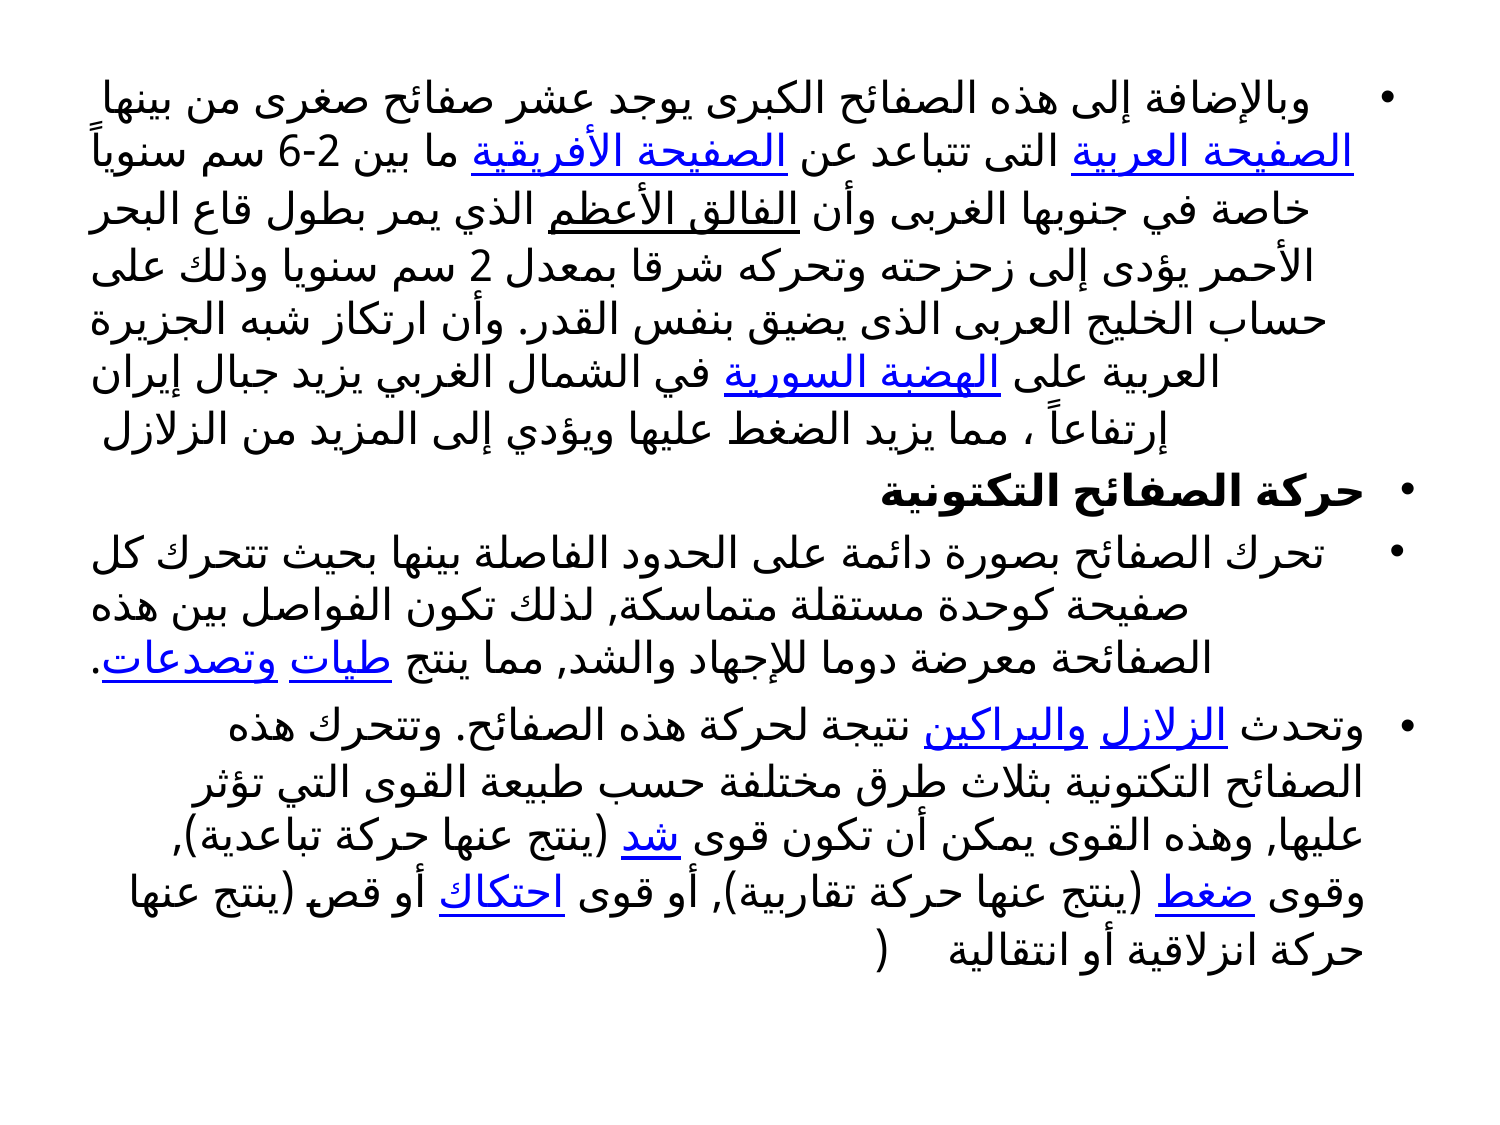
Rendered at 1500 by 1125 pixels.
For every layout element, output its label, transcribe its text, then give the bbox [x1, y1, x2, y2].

list وبالإضافة إلى هذه الصفائح الكبرى يوجد عشر صفائح صغرى من بينها الصفيحة العربية التى تتباعد عن الصفيحة الأفريقية ما بين 2-6 سم سنوياً خاصة في جنوبها الغربى وأن الفالق الأعظم الذي يمر بطول قاع البحر الأحمر يؤدى إلى زحزحته وتحركه شرقا بمعدل 2 سم سنويا وذلك على حساب الخليج العربى الذى يضيق بنفس القدر. وأن ارتكاز شبه الجزيرة العربية على الهضبة السورية في الشمال الغربي يزيد جبال إيران إرتفاعاً ، مما يزيد الضغط عليها ويؤدي إلى المزيد من الزلازل حركة الصفائح التكتونية تحرك الصفائح بصورة دائمة على الحدود الفاصلة بينها بحيث تتحرك كل صفيحة كوحدة مستقلة متماسكة, لذلك تكون الفواصل بين هذه الصفائحة معرضة دوما للإجهاد والشد, مما ينتج طيات وتصدعات. وتحدث الزلازل والبراكين نتيجة لحركة هذه الصفائح. وتتحرك هذه الصفائح التكتونية بثلاث طرق مختلفة حسب طبيعة القوى التي تؤثر عليها, وهذه القوى يمكن أن تكون قوى شد (ينتج عنها حركة تباعدية), وقوى ضغط (ينتج عنها حركة تقاربية), أو قوى احتكاك أو قص (ينتج عنها حركة انزلاقية أو انتقالية ( [75, 62, 1425, 1005]
